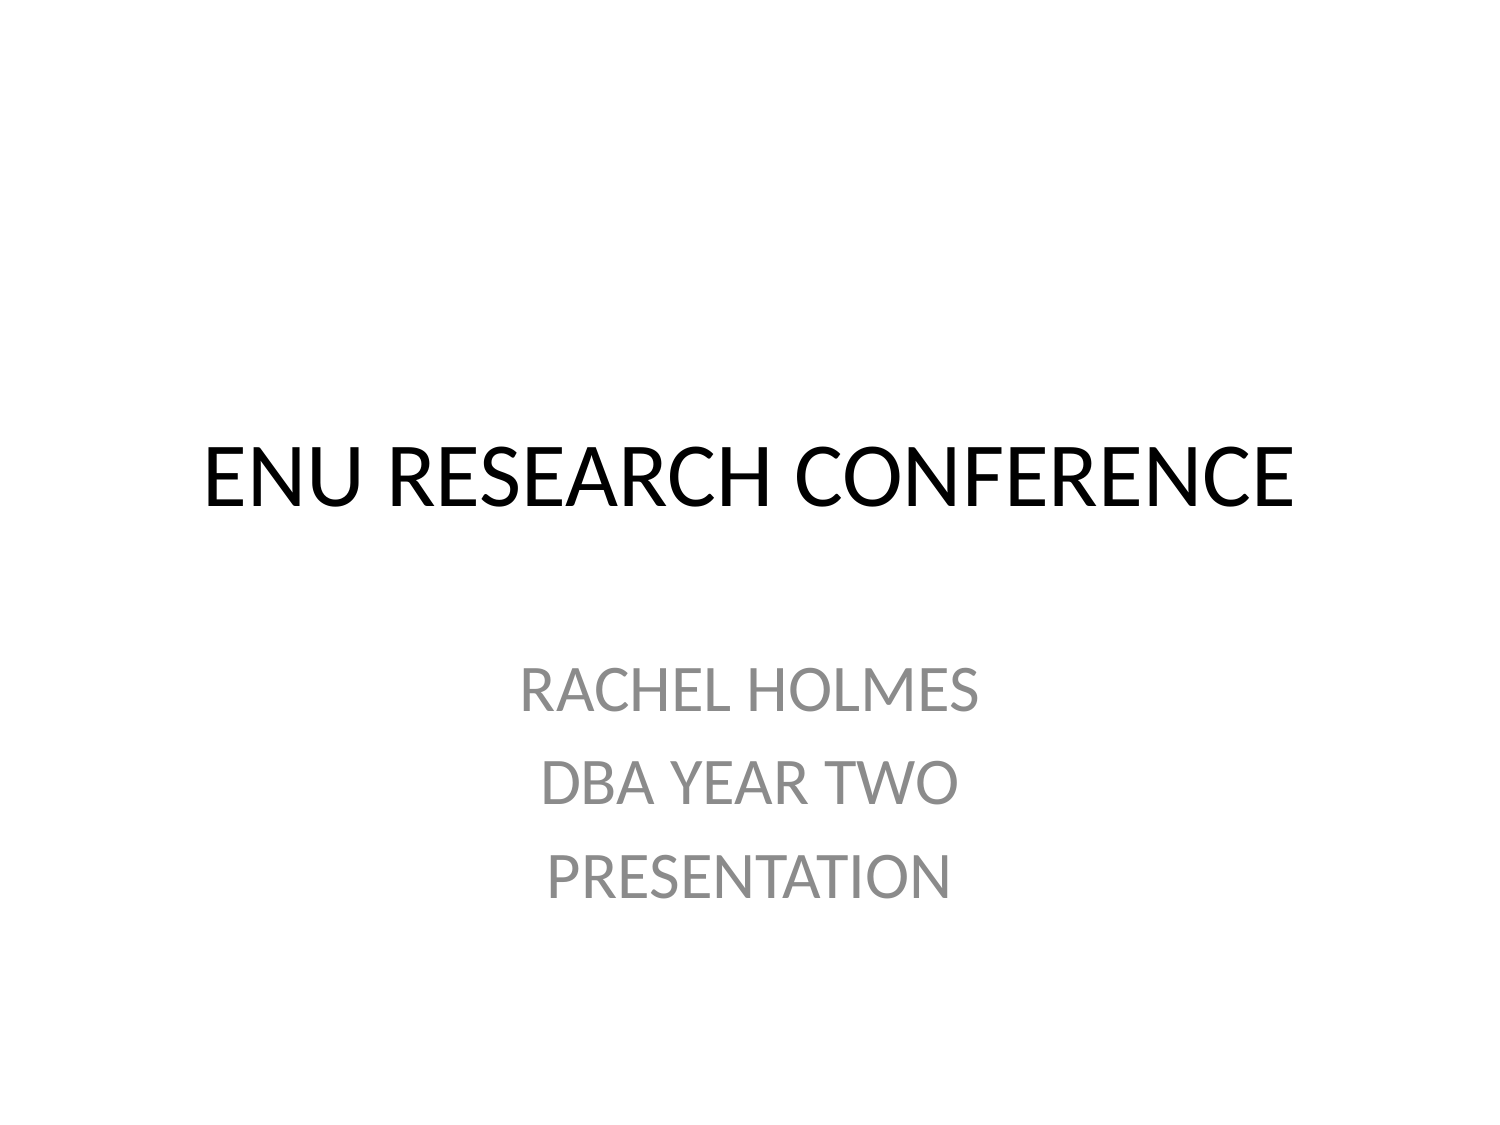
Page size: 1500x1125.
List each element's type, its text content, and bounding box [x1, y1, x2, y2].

subtitle RACHEL HOLMES DBA YEAR TWO PRESENTATION [225, 637, 1275, 925]
title ENU RESEARCH CONFERENCE [112, 349, 1388, 591]
